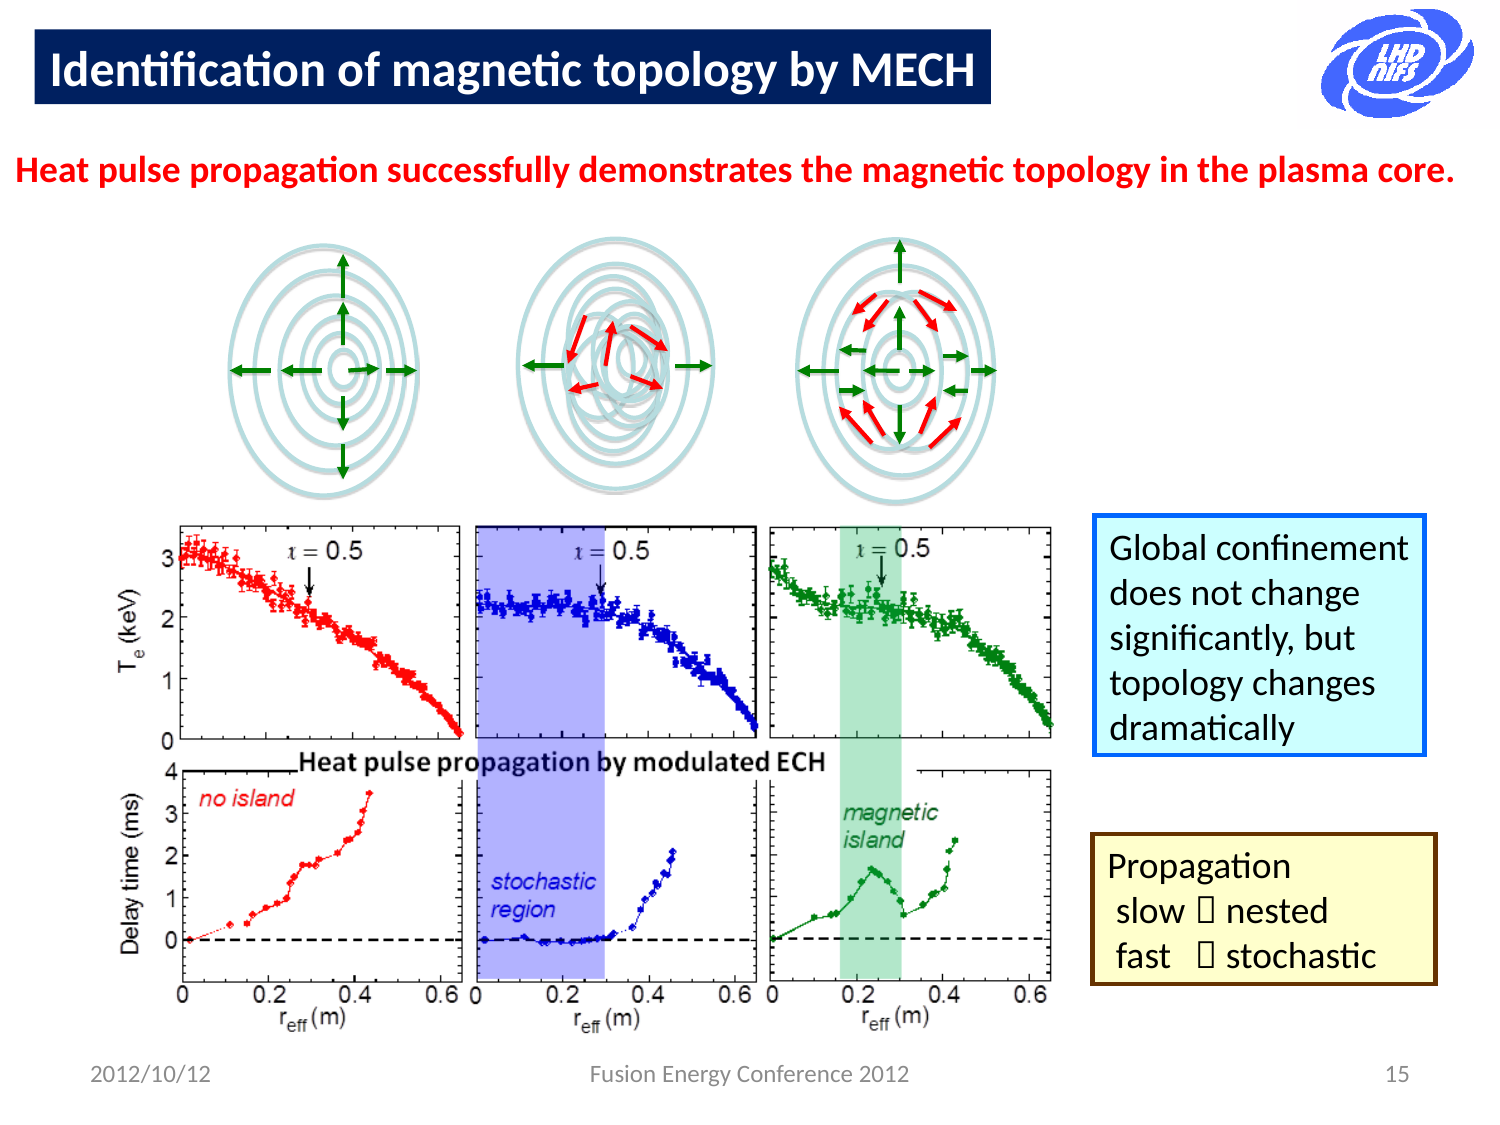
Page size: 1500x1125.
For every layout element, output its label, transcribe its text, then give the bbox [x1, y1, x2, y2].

text_box Propagation slow  nested fast  stochastic [1092, 834, 1436, 984]
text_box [229, 245, 418, 496]
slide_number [75, 1042, 425, 1103]
picture [1296, 0, 1500, 130]
text_box Global confinement does not change significantly, but topology changes dramatically [1094, 515, 1425, 755]
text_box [796, 239, 998, 502]
footer Fusion Energy Conference 2012 [512, 1050, 988, 1103]
picture [88, 503, 1070, 1042]
text_box Heat pulse propagation successfully demonstrates the magnetic topology in the plasma core. [0, 137, 1473, 197]
slide_number 15 [1074, 1042, 1425, 1103]
text_box Identification of magnetic topology by MECH [34, 29, 991, 105]
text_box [517, 238, 714, 489]
